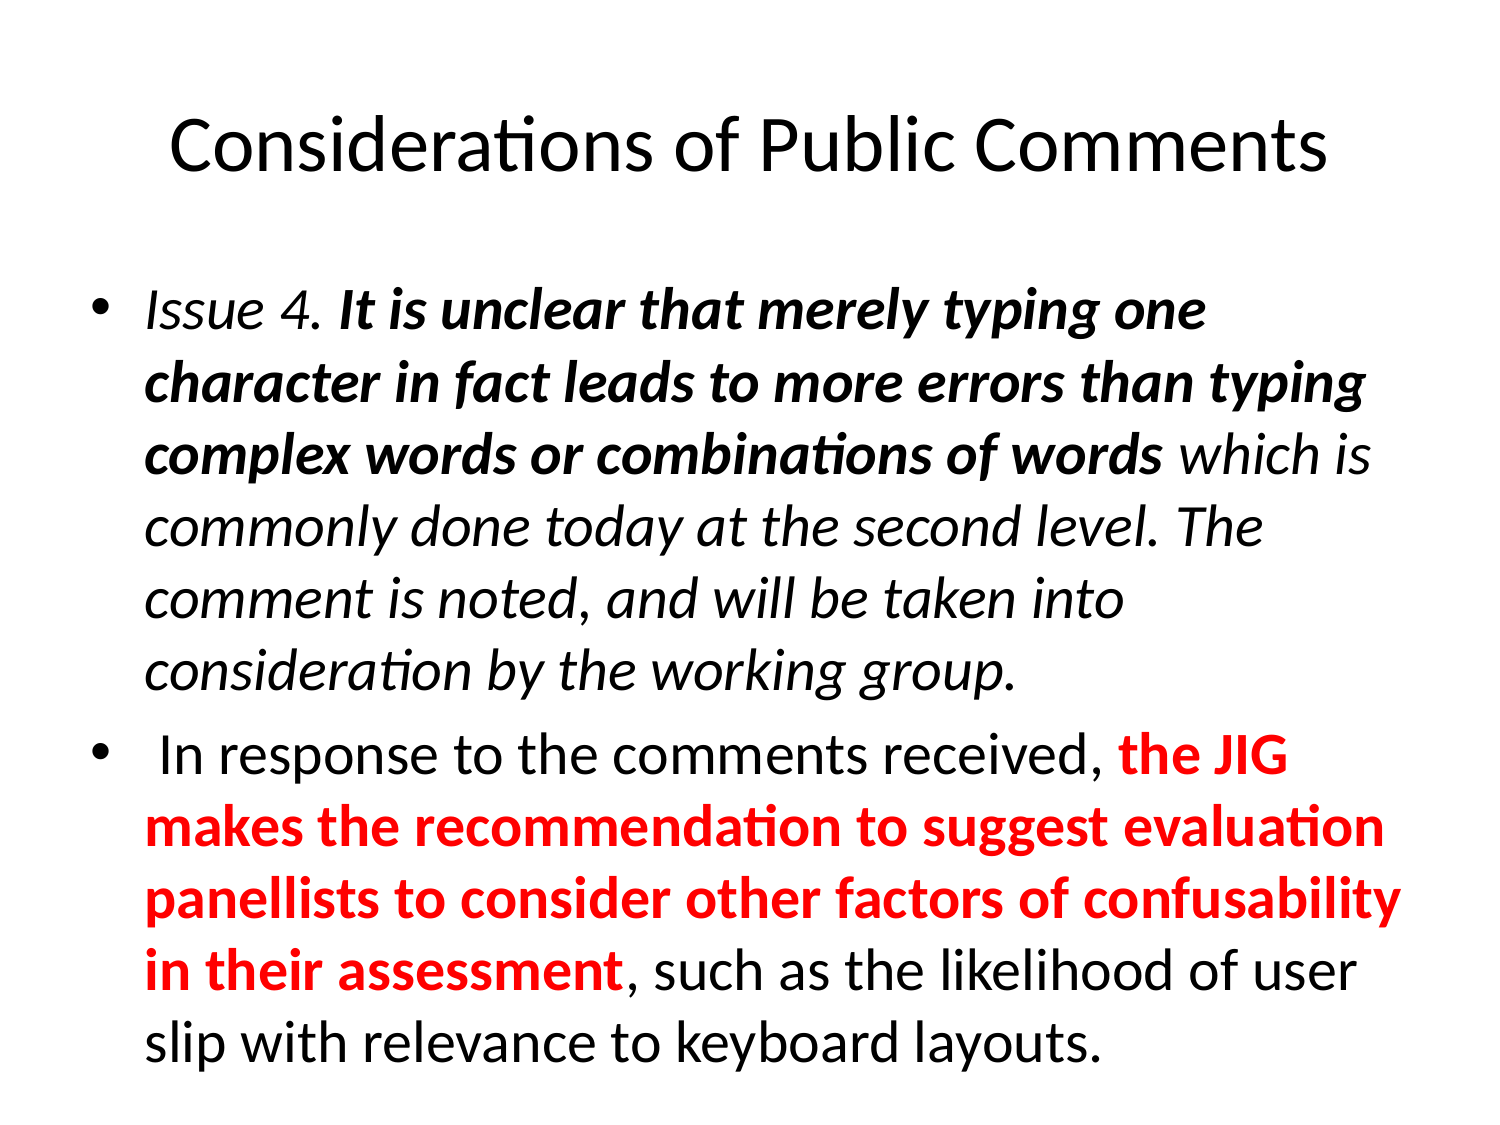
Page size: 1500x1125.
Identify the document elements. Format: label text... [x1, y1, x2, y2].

list Issue 4. It is unclear that merely typing one character in fact leads to more errors than typing complex words or combinations of words which is commonly done today at the second level. The comment is noted, and will be taken into consideration by the working group. In response to the comments received, the JIG makes the recommendation to suggest evaluation panellists to consider other factors of confusability in their assessment, such as the likelihood of user slip with relevance to keyboard layouts. [75, 262, 1425, 1094]
title Considerations of Public Comments [75, 45, 1425, 233]
